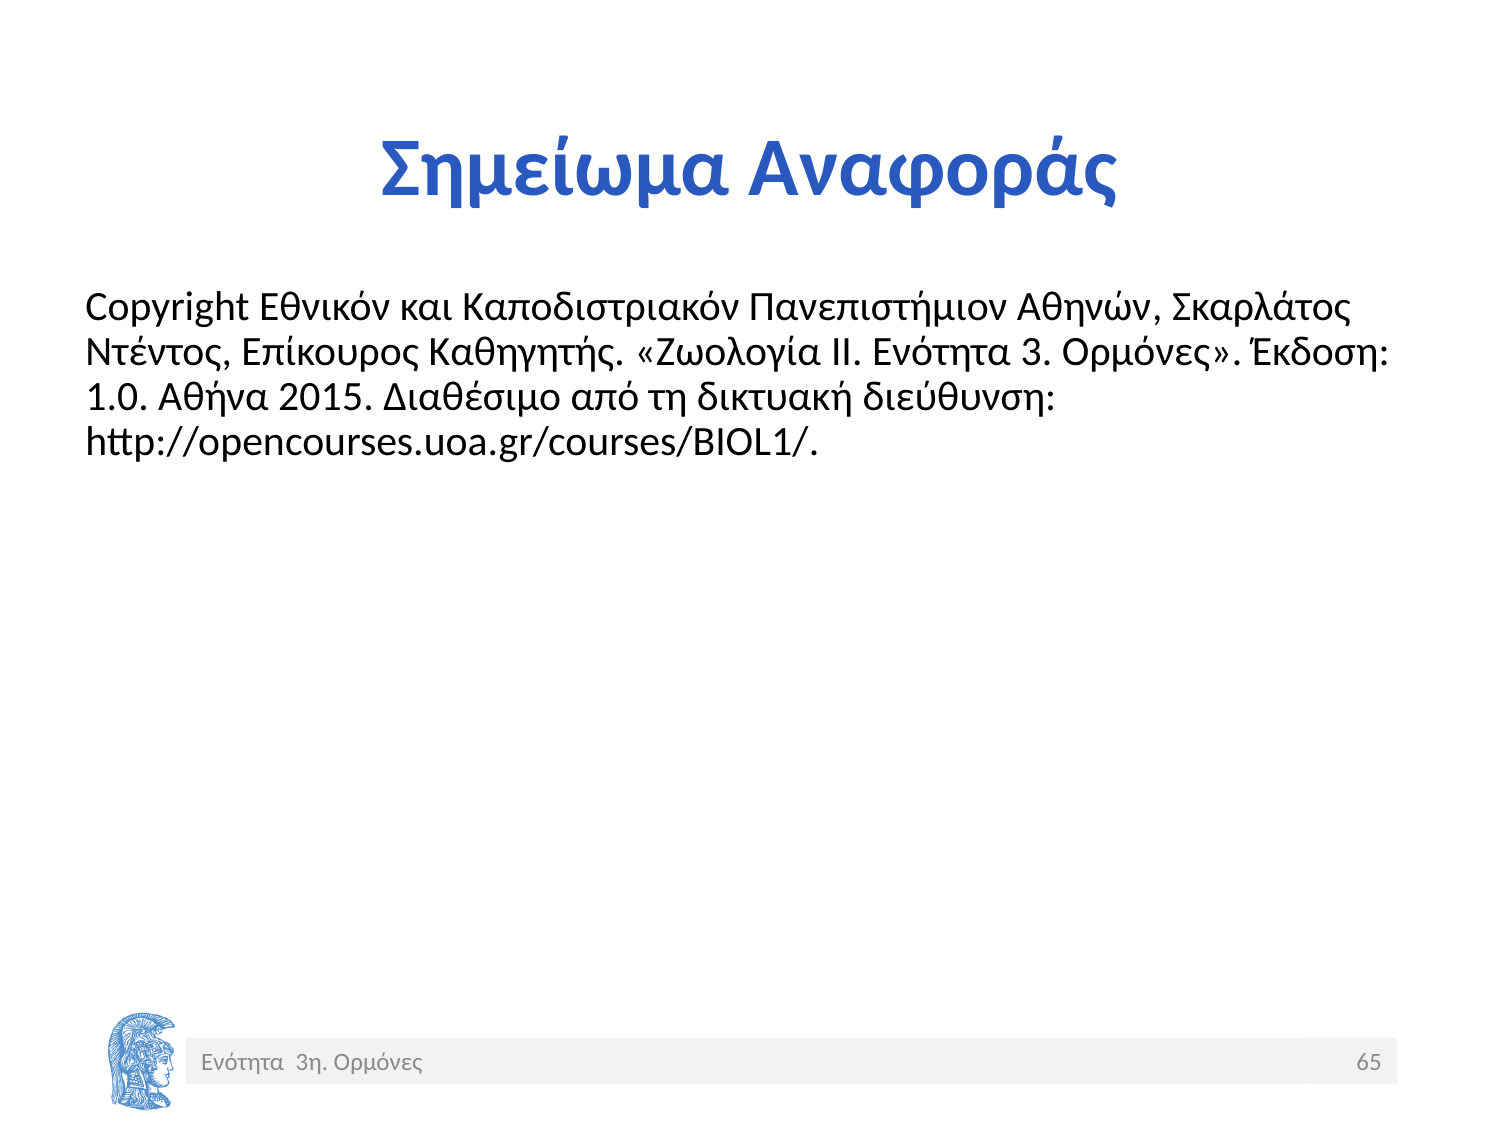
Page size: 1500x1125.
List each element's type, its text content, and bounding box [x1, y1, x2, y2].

footer Ενότητα 3η. Ορμόνες [185, 1037, 1306, 1084]
title Σημείωμα Αναφοράς [0, 59, 1500, 278]
slide_number 65 [1306, 1037, 1397, 1084]
list Copyright Εθνικόν και Καποδιστριακόν Πανεπιστήμιον Αθηνών, Σκαρλάτος Ντέντος, Επίκουρος Καθηγητής. «Ζωολογία II. Ενότητα 3. Ορμόνες». Έκδοση: 1.0. Αθήνα 2015. Διαθέσιμο από τη δικτυακή διεύθυνση: http://opencourses.uoa.gr/courses/BIOL1/. [70, 277, 1430, 992]
picture [103, 1011, 186, 1114]
